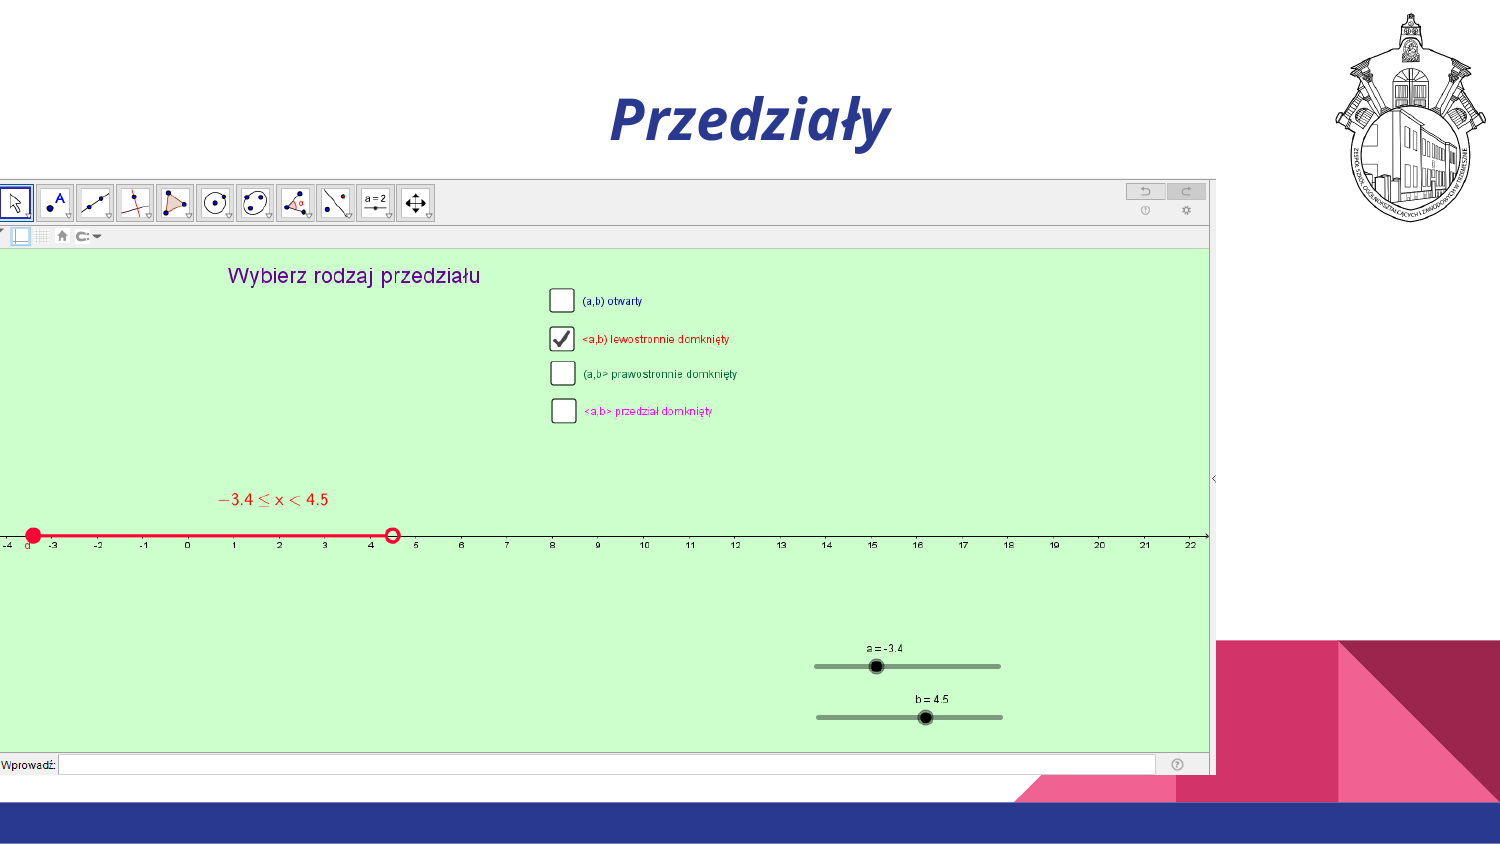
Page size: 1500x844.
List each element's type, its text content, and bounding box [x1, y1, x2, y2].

title Przedziały [51, 67, 1241, 167]
picture [0, 176, 1216, 775]
picture [1247, 0, 1500, 279]
